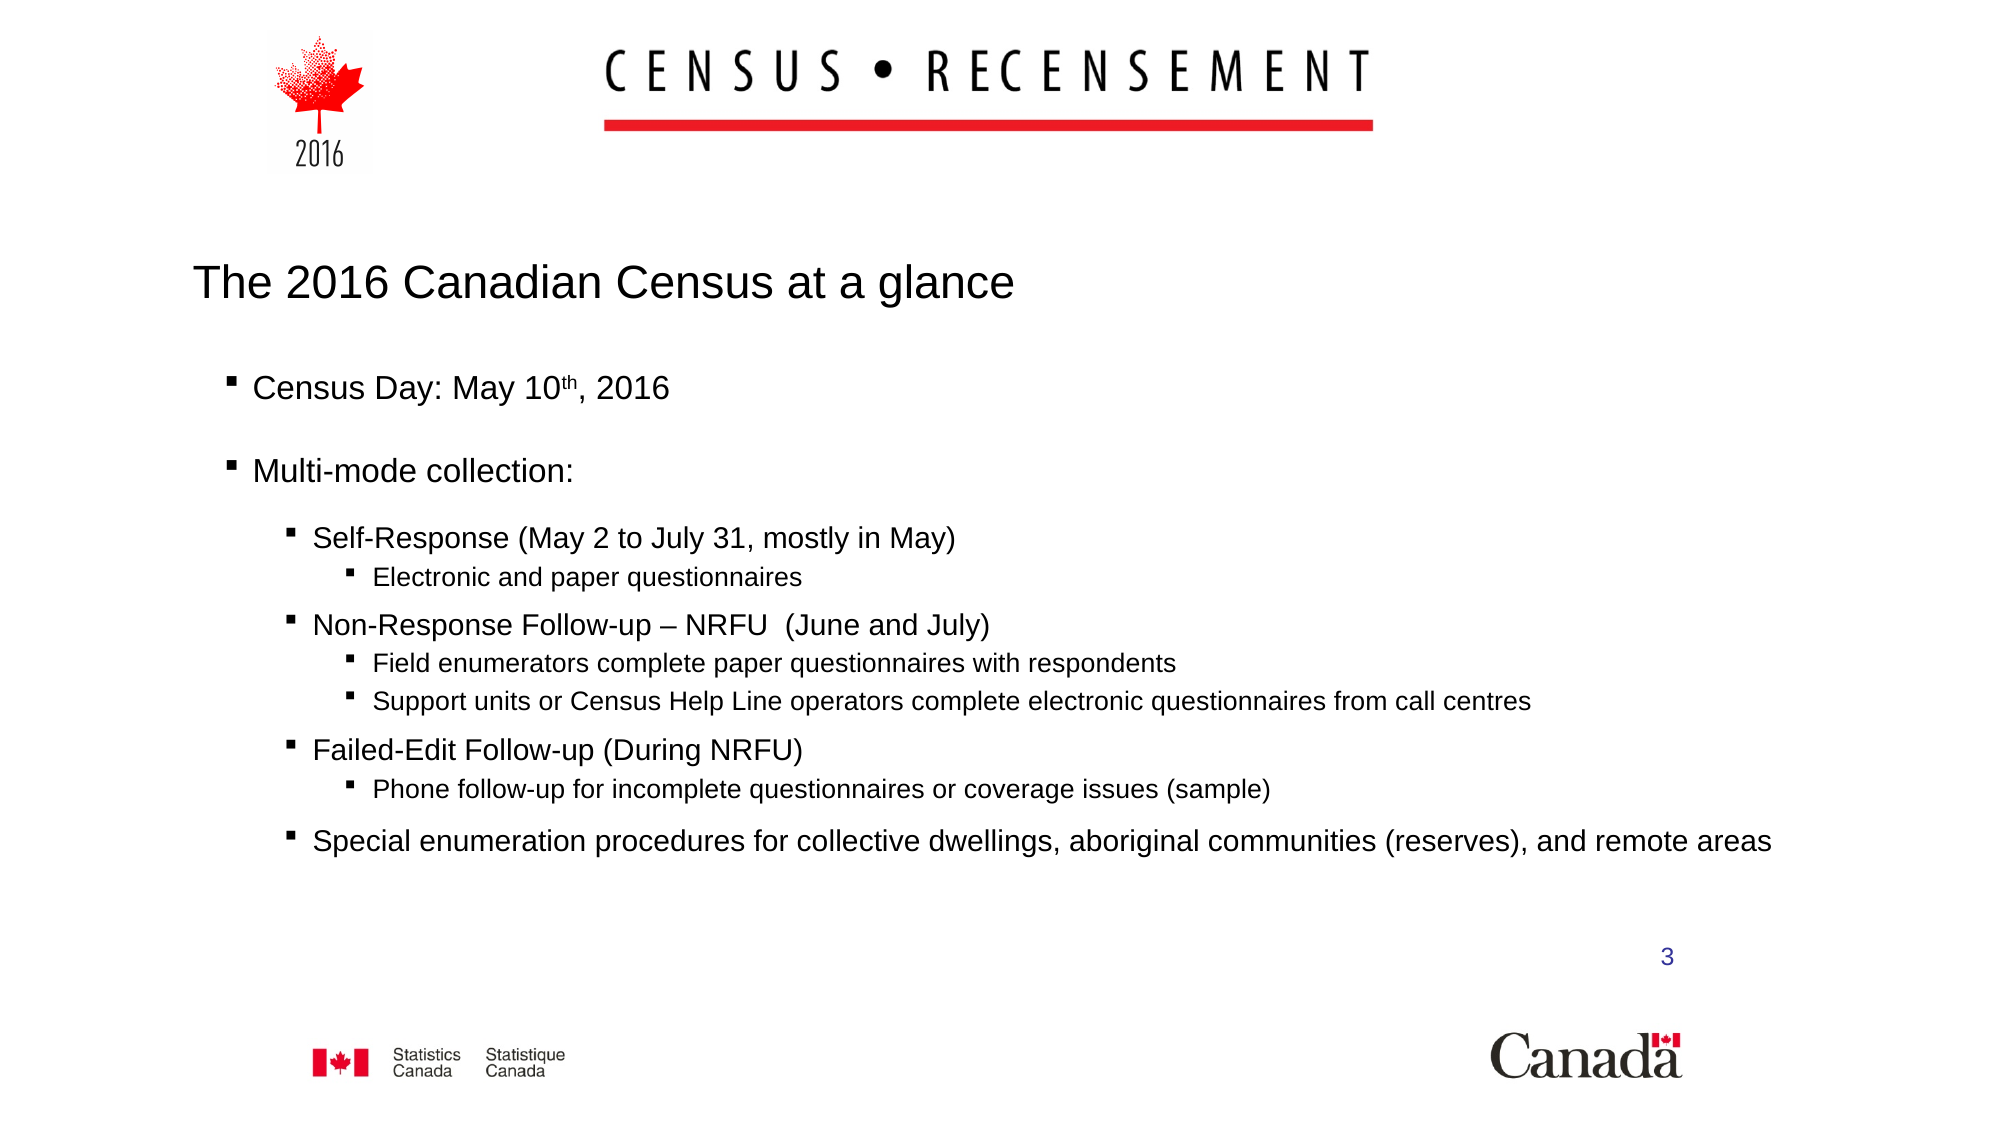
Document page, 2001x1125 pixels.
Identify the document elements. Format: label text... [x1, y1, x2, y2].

slide_number 3 [1645, 933, 1996, 994]
picture [598, 42, 1379, 135]
picture [267, 30, 373, 174]
picture [307, 1037, 571, 1086]
picture [1484, 1022, 1690, 1089]
text_box The 2016 Canadian Census at a glance Census Day: May 10th, 2016 Multi-mode collection: Self-Response (May 2 to July 31, mostly in May) Electronic and paper questionnaires Non-Response Follow-up – NRFU (June and July) Field enumerators complete paper questionnaires with respondents Support units or Census Help Line operators complete electronic questionnaires from call centres Failed-Edit Follow-up (During NRFU) Phone follow-up for incomplete questionnaires or coverage issues (sample) Special enumeration procedures for collective dwellings, aboriginal communities (reserves), and remote areas [177, 244, 1904, 871]
